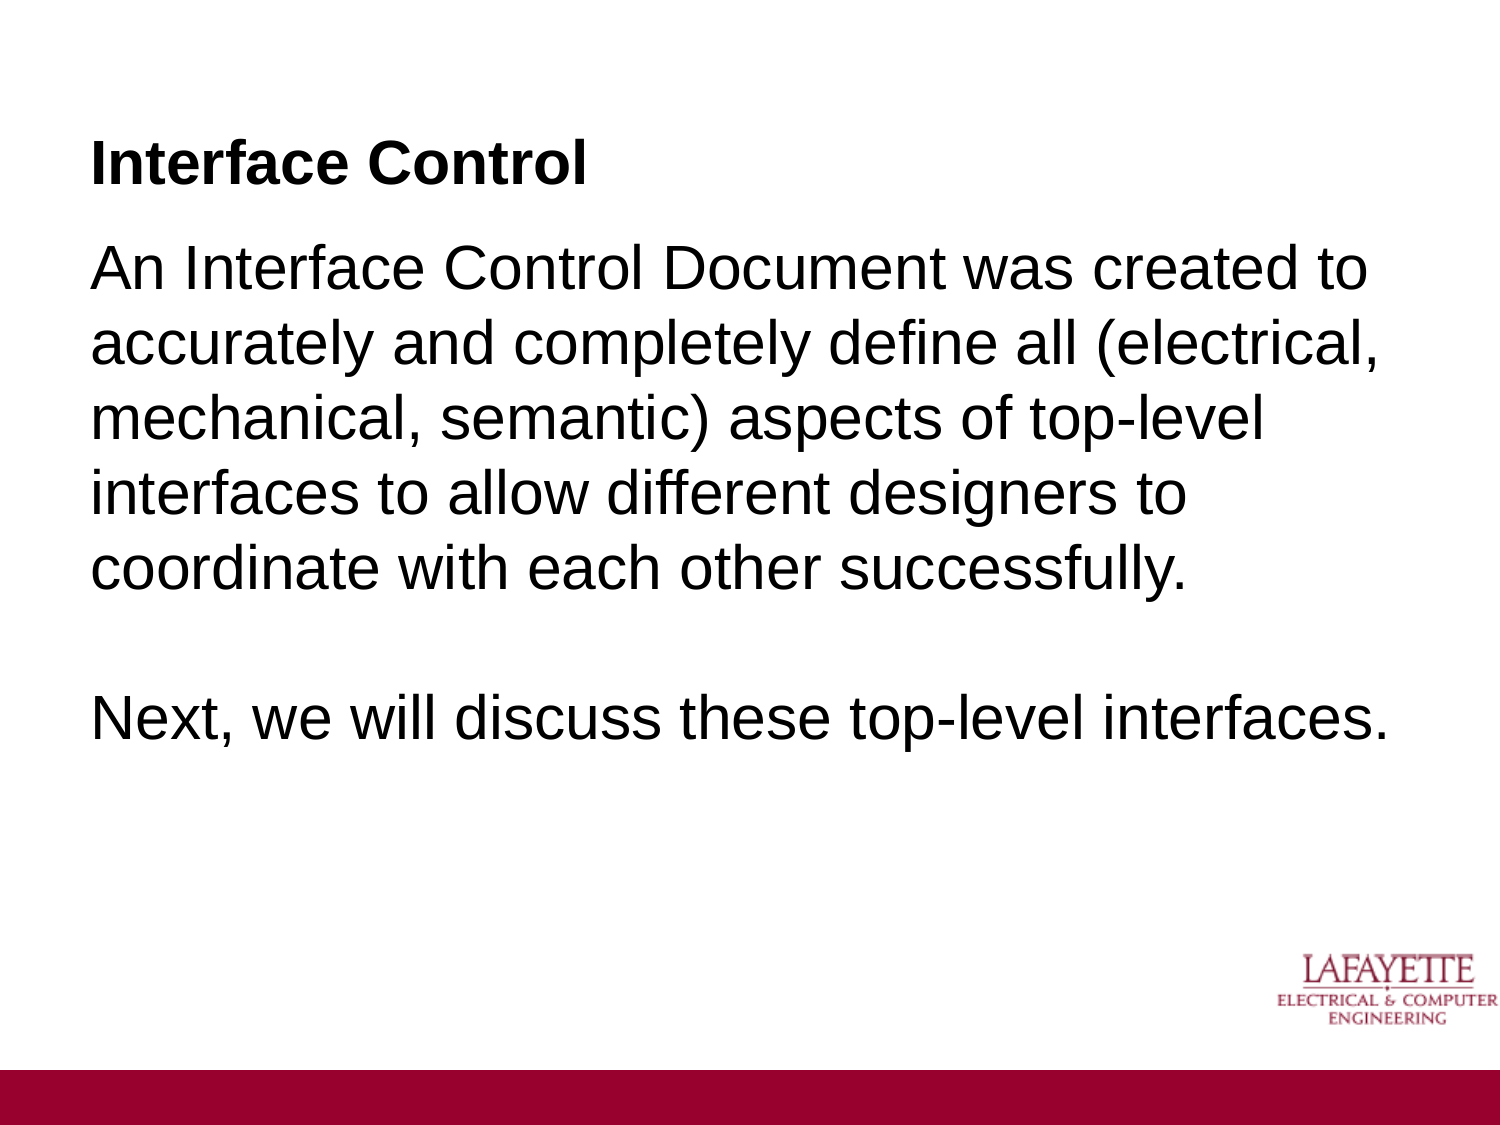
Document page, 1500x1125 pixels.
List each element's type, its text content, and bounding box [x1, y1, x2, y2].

list An Interface Control Document was created to accurately and completely define all (electrical, mechanical, semantic) aspects of top-level interfaces to allow different designers to coordinate with each other successfully. Next, we will discuss these top-level interfaces. [75, 212, 1426, 1028]
title Interface Control [75, 45, 1425, 212]
picture [1426, 926, 1500, 1027]
